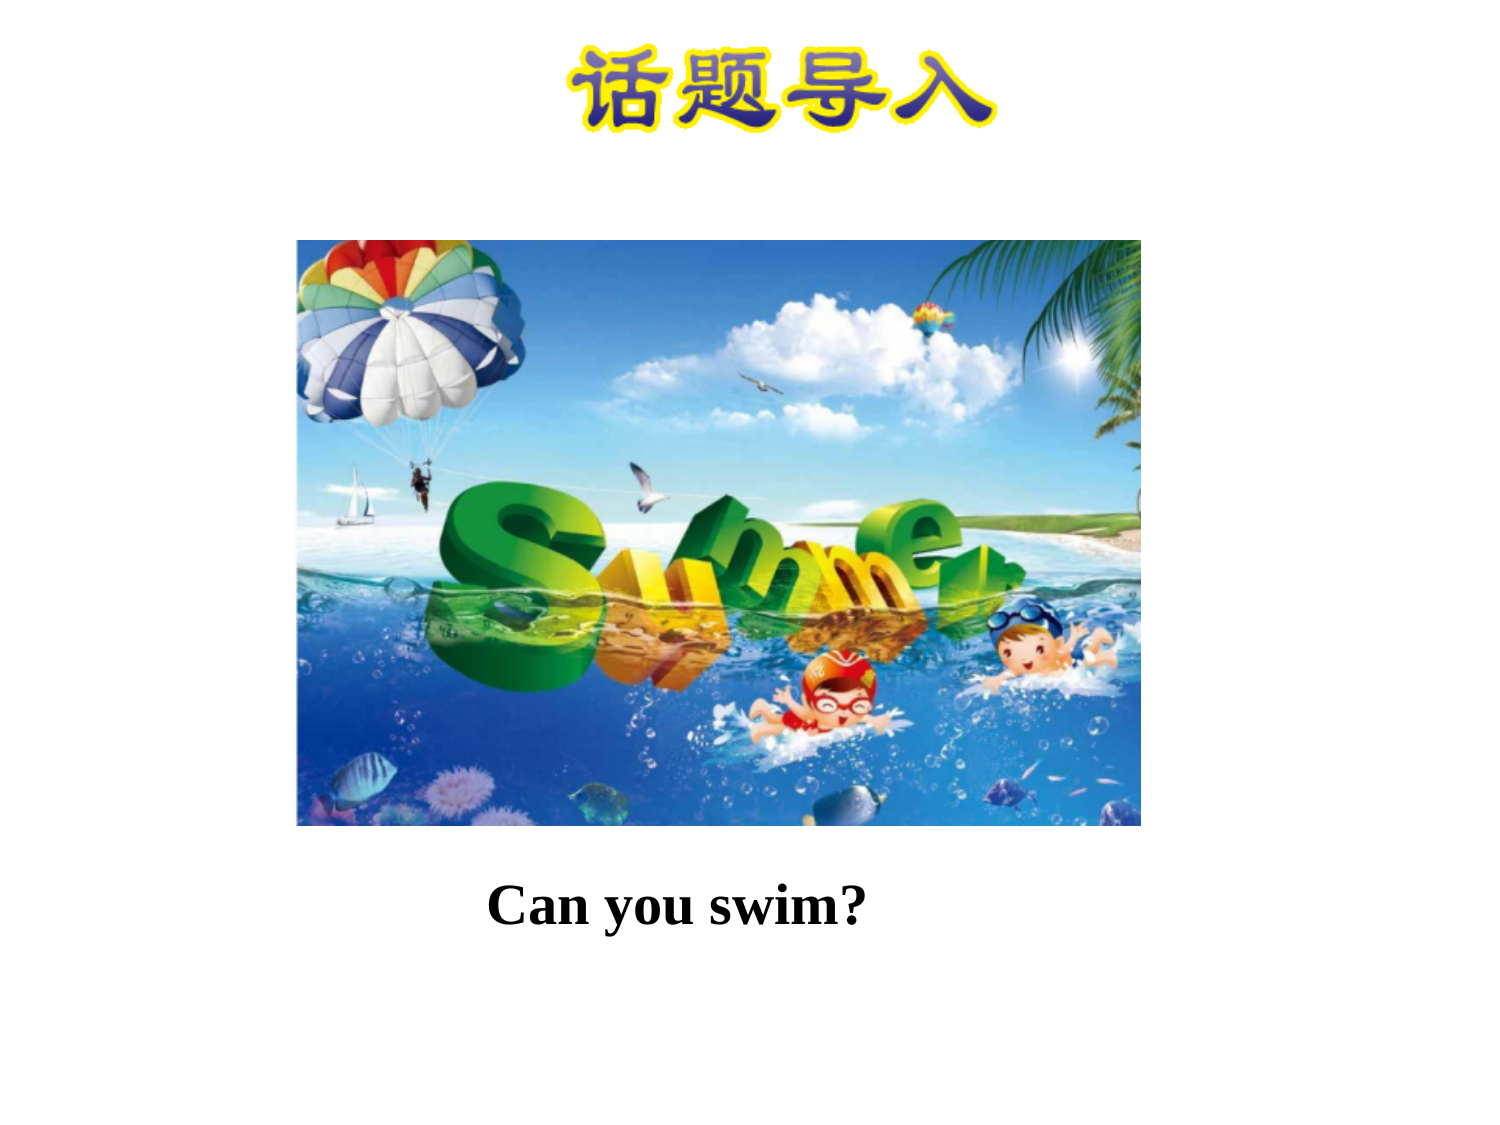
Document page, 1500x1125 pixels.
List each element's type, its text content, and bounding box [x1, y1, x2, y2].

picture [295, 240, 1141, 827]
picture [559, 30, 1007, 149]
text_box Can you swim? [471, 859, 955, 944]
